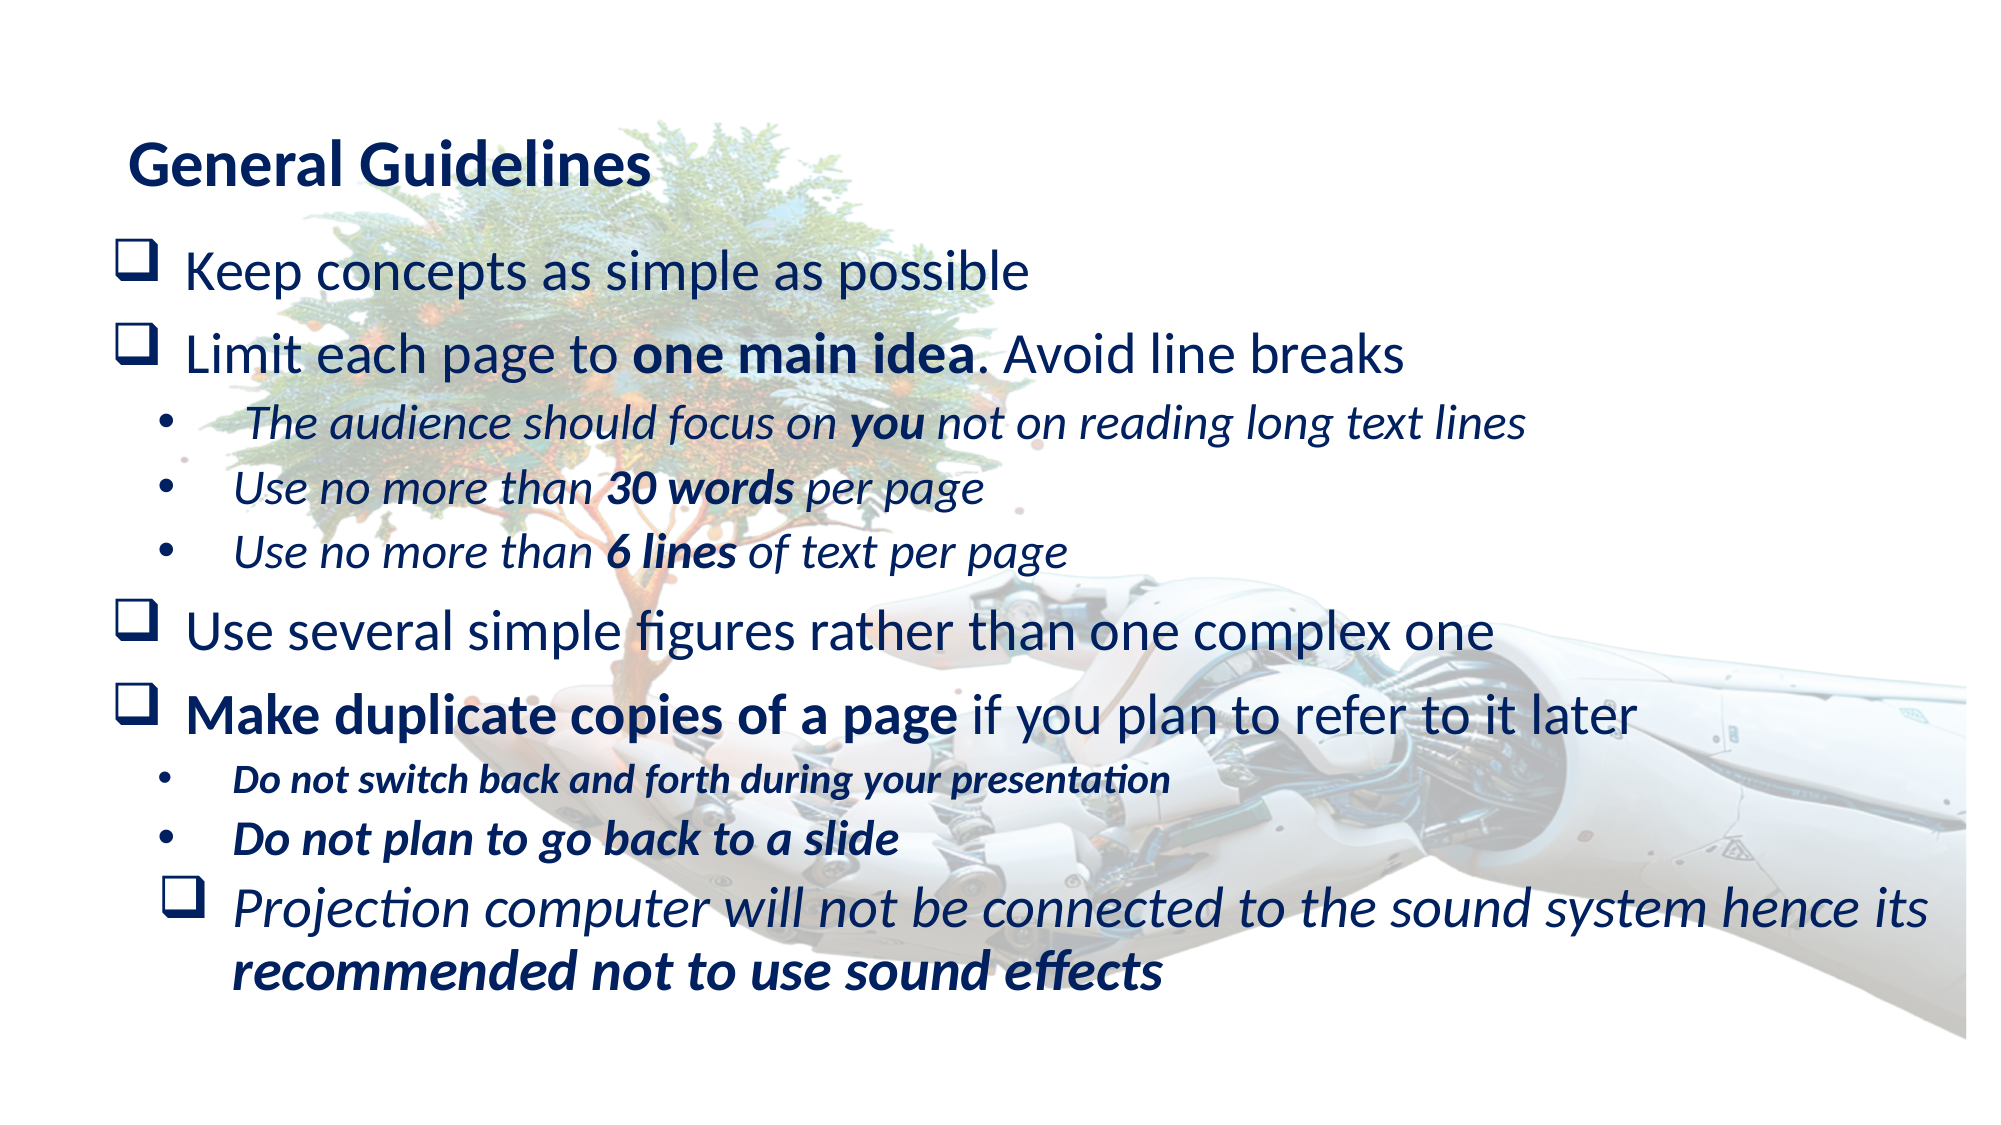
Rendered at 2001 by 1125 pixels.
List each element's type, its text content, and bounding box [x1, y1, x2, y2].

list Keep concepts as simple as possible Limit each page to one main idea. Avoid line breaks The audience should focus on you not on reading long text lines Use no more than 30 words per page Use no more than 6 lines of text per page Use several simple figures rather than one complex one Make duplicate copies of a page if you plan to refer to it later Do not switch back and forth during your presentation Do not plan to go back to a slide Projection computer will not be connected to the sound system hence its recommended not to use sound effects [95, 179, 1950, 1063]
title General Guidelines [113, 36, 1745, 179]
